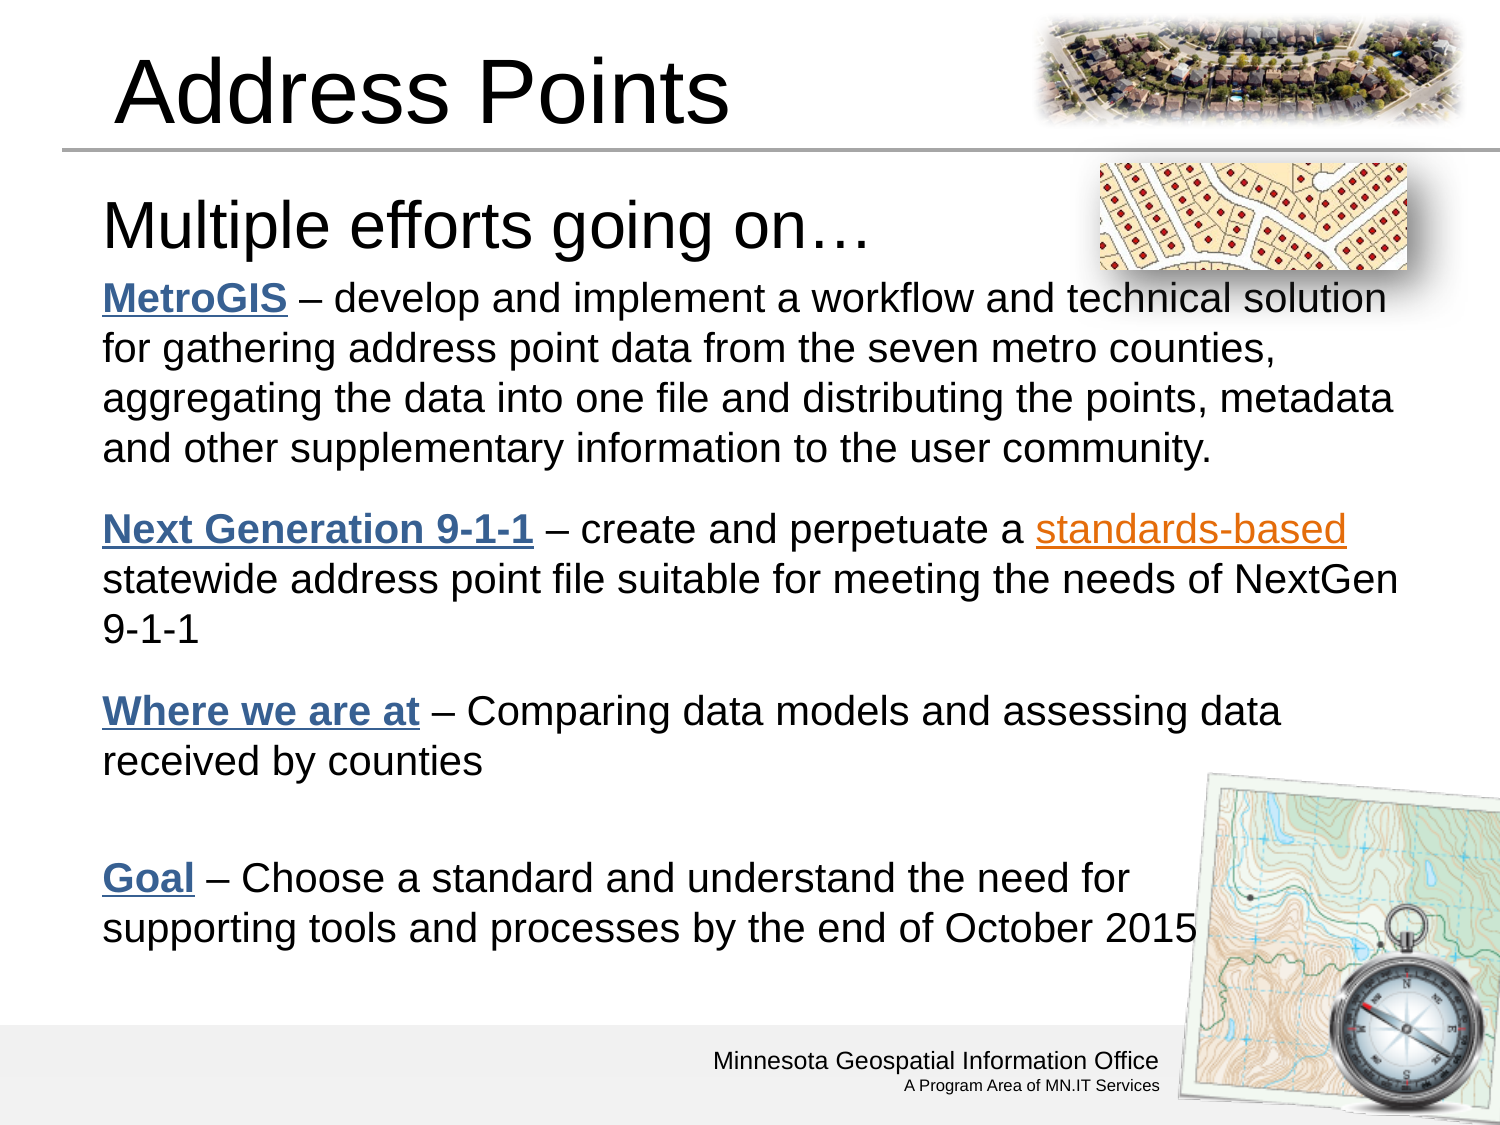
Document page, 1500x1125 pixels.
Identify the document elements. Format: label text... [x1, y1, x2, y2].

title Address Points [99, 24, 1394, 141]
picture [1031, 12, 1468, 130]
picture [1166, 760, 1500, 1125]
picture [1099, 163, 1408, 271]
list Multiple efforts going on… MetroGIS – develop and implement a workflow and technical solution for gathering address point data from the seven metro counties, aggregating the data into one file and distributing the points, metadata and other supplementary information to the user community. Next Generation 9-1-1 – create and perpetuate a standards-based statewide address point file suitable for meeting the needs of NextGen 9-1-1 Where we are at – Comparing data models and assessing data received by counties Goal – Choose a standard and understand the need for supporting tools and processes by the end of October 2015 [87, 174, 1463, 988]
